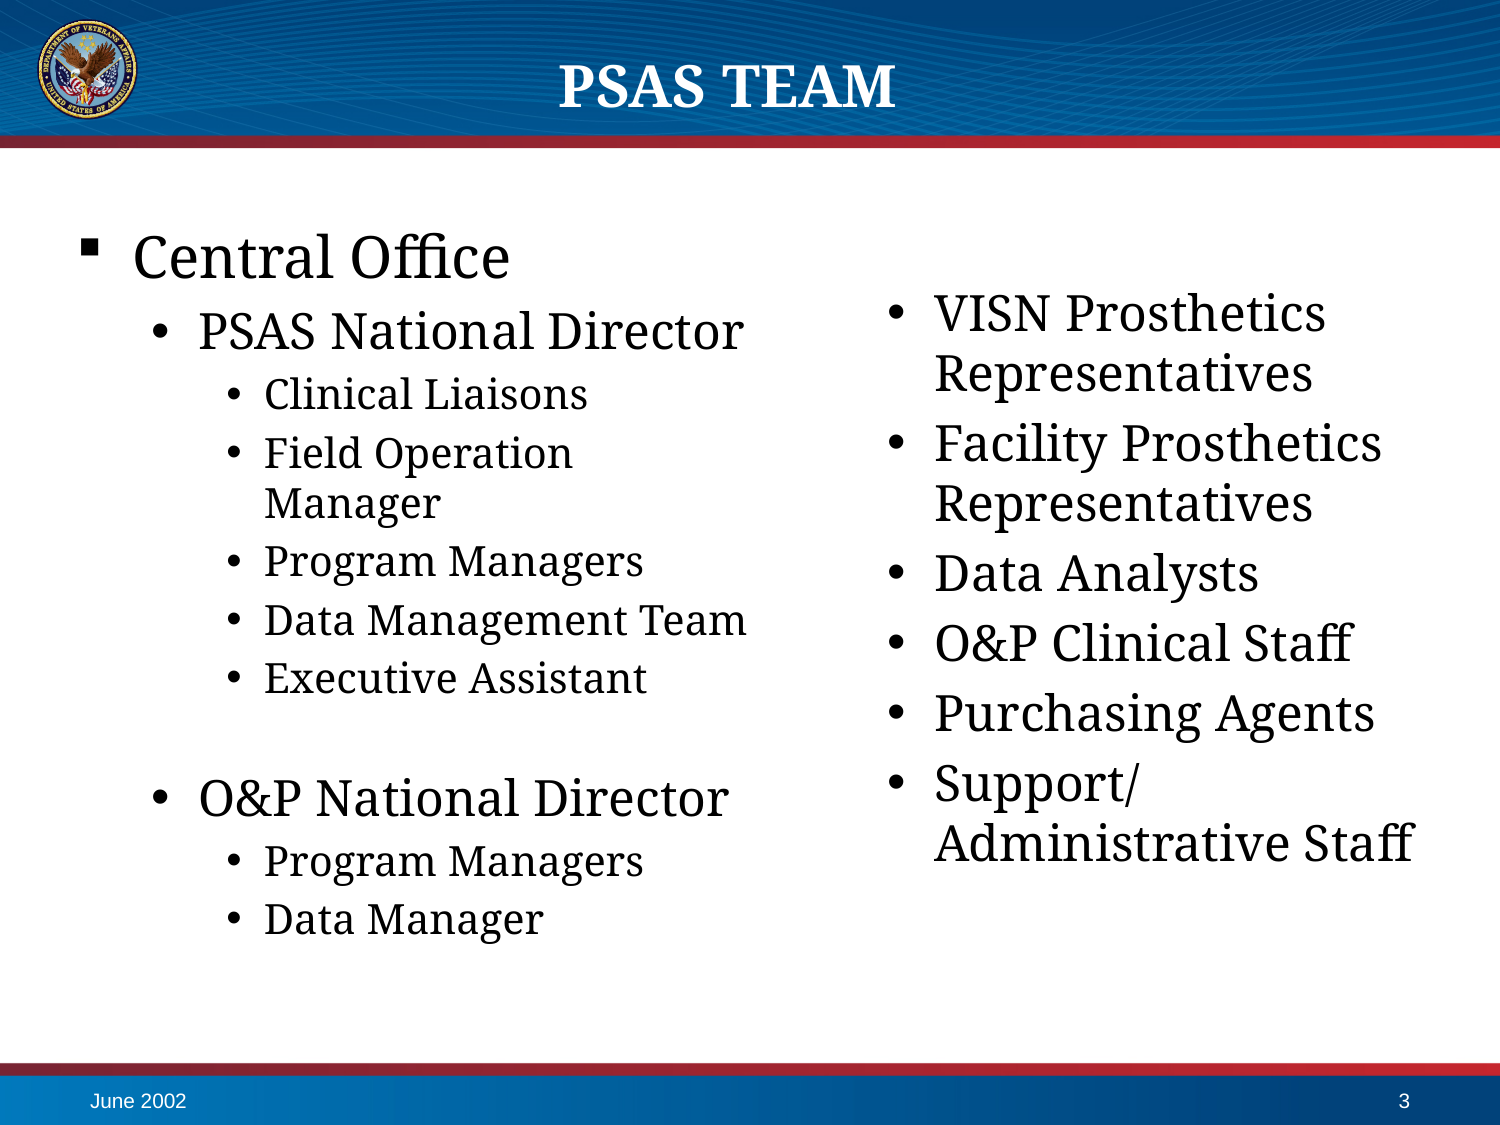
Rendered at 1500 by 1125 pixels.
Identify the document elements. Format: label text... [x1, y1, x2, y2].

list Field VISN Prosthetics Representatives Facility Prosthetics Representatives Data Analysts O&P Clinical Staff Purchasing Agents Support/Administrative Staff [797, 212, 1439, 1000]
list Central Office PSAS National Director Clinical Liaisons Field Operation Manager Program Managers Data Management Team Executive Assistant O&P National Director Program Managers Data Manager [61, 212, 773, 1000]
title PSAS TEAM [96, 41, 1360, 122]
text_box June 2002 [75, 1074, 425, 1125]
slide_number 3 [1074, 1074, 1425, 1125]
picture [0, 0, 1500, 1125]
